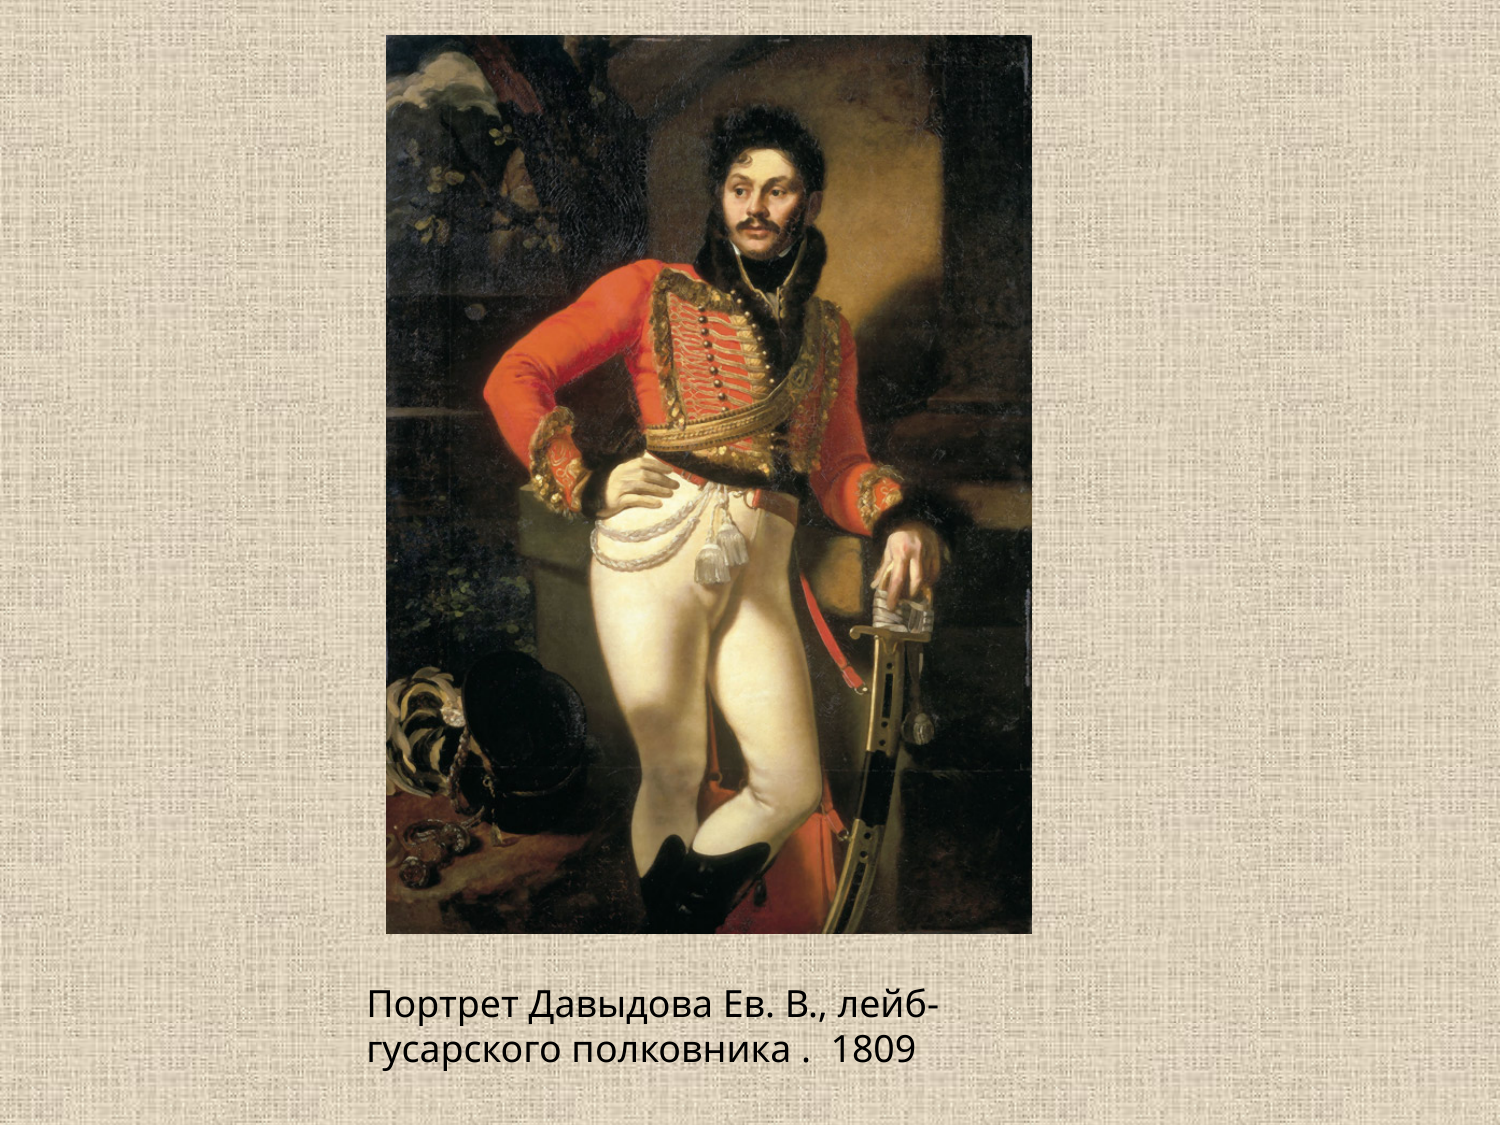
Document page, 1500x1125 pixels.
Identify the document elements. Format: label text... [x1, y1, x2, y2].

text_box Портрет Давыдова Ев. В., лейб-гусарского полковника . 1809 [351, 972, 1102, 1078]
picture [0, 0, 1500, 1125]
